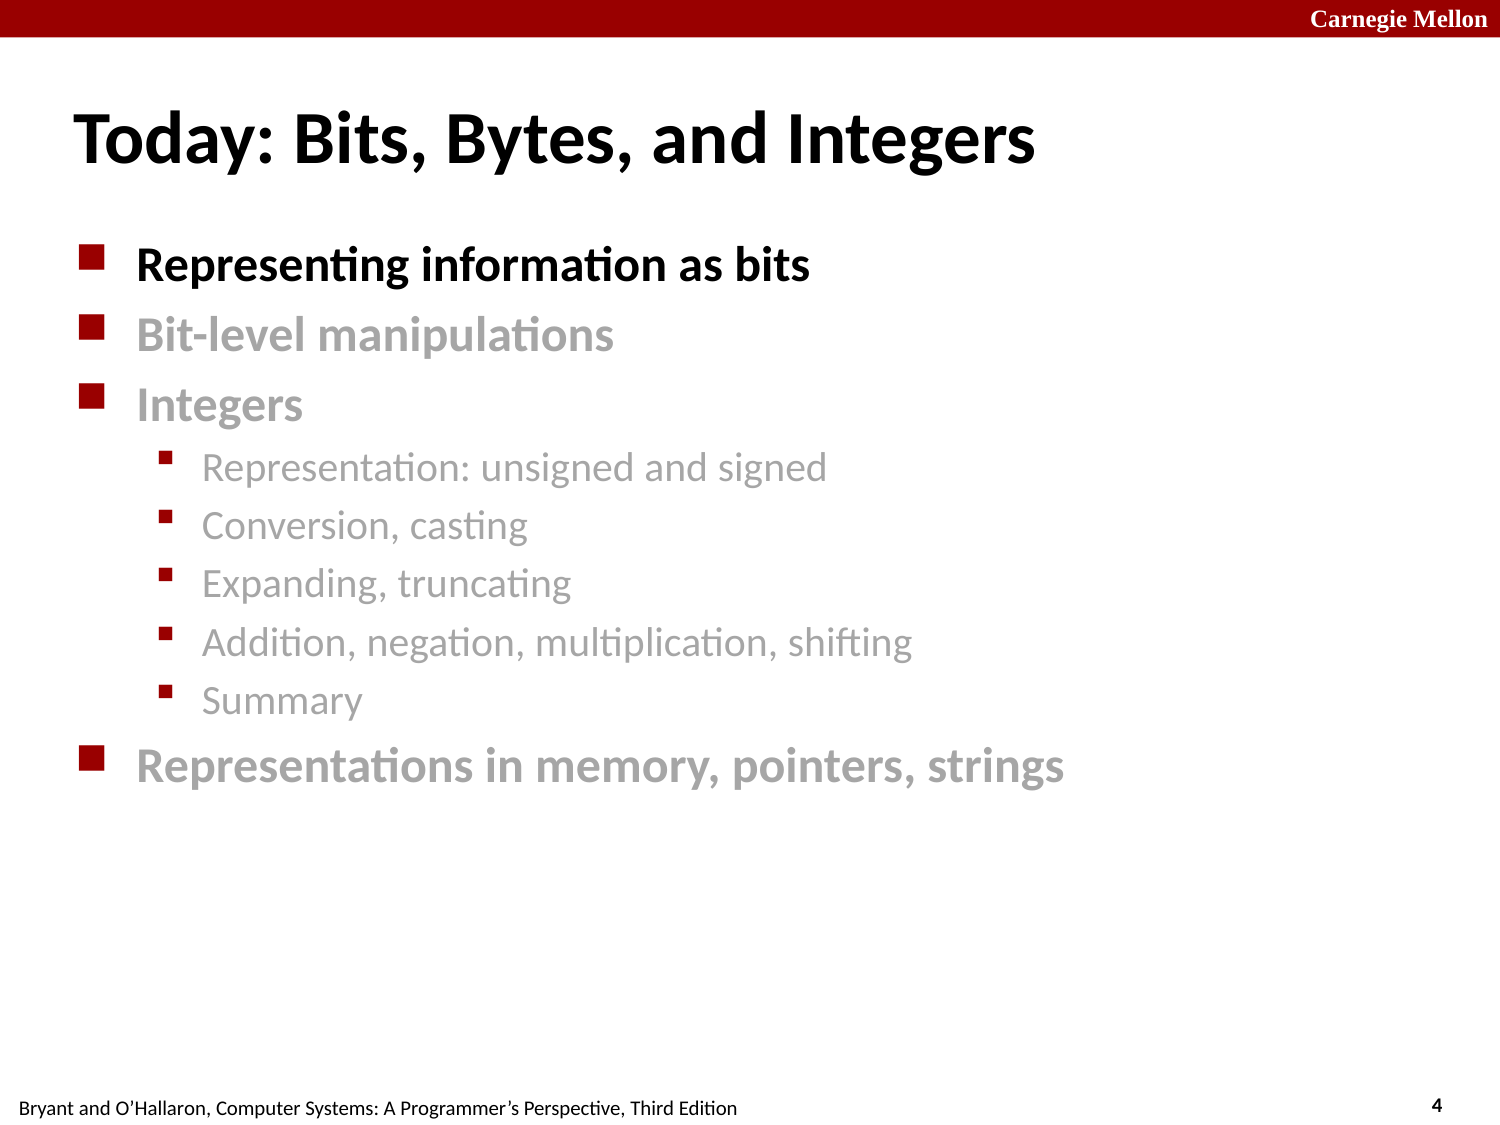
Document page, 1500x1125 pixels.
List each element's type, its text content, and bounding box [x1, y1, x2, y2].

title Today: Bits, Bytes, and Integers [58, 71, 1305, 197]
list Representing information as bits Bit-level manipulations Integers Representation: unsigned and signed Conversion, casting Expanding, truncating Addition, negation, multiplication, shifting Summary Representations in memory, pointers, strings [64, 223, 1361, 1040]
